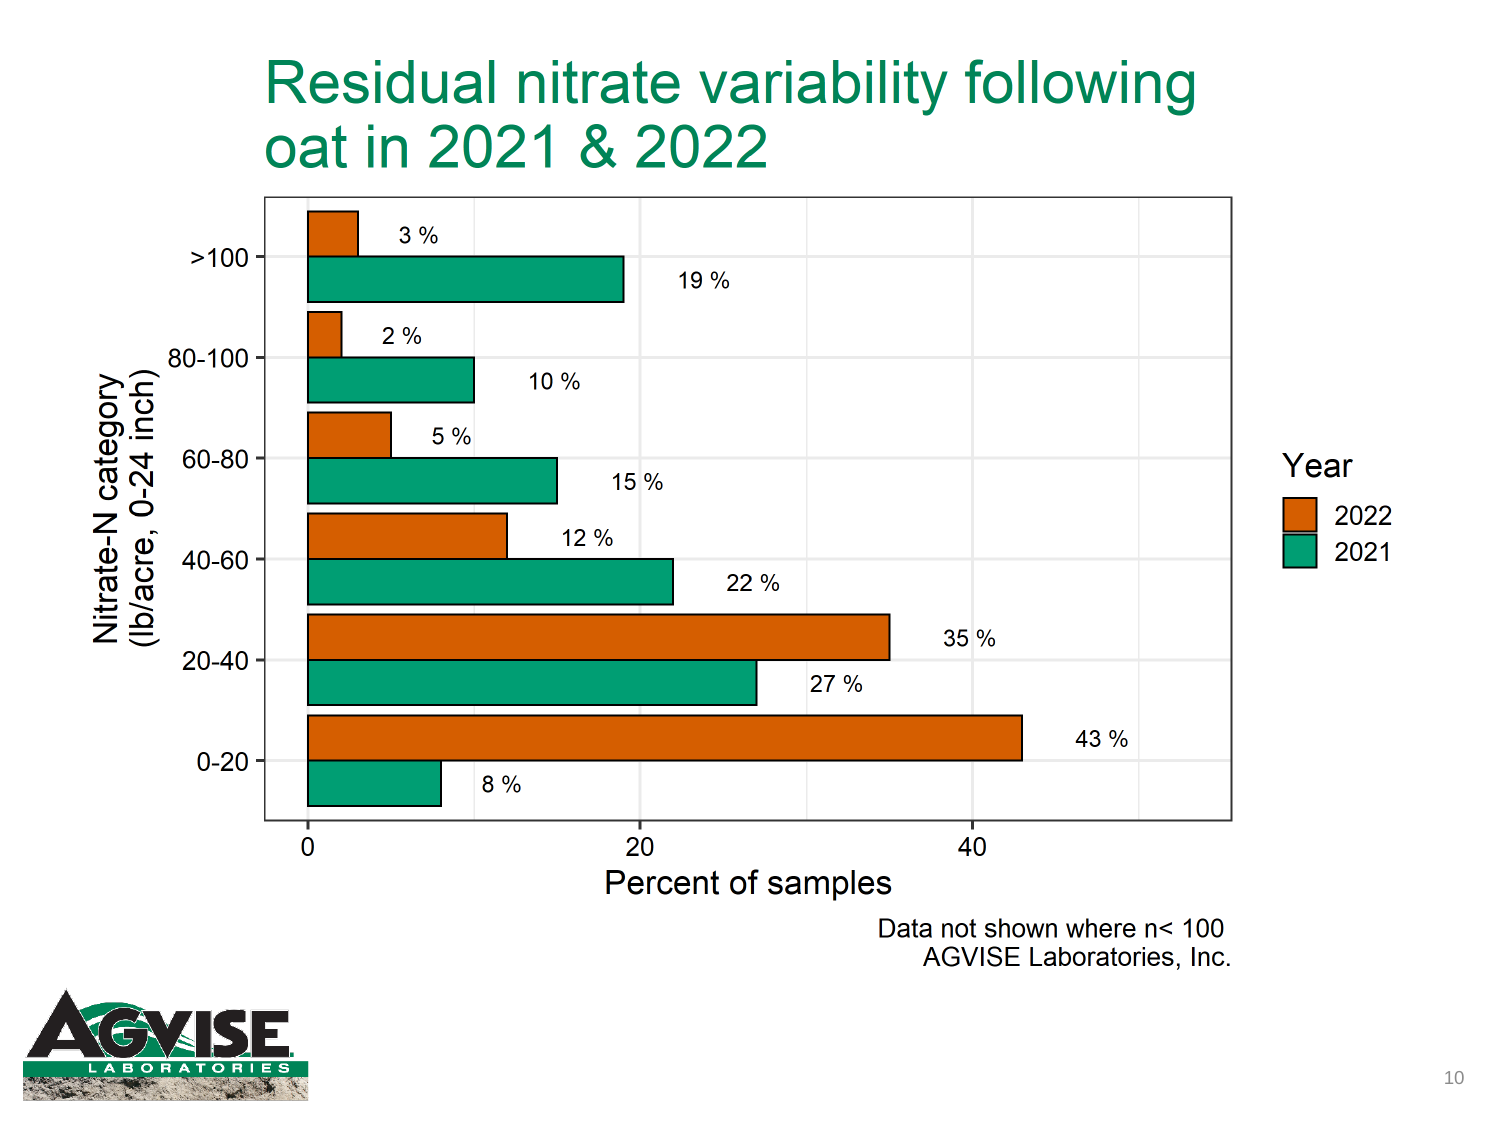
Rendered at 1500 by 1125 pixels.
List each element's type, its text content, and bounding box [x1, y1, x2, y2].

slide_number 10 [1370, 1046, 1480, 1107]
picture [0, 42, 1426, 1107]
